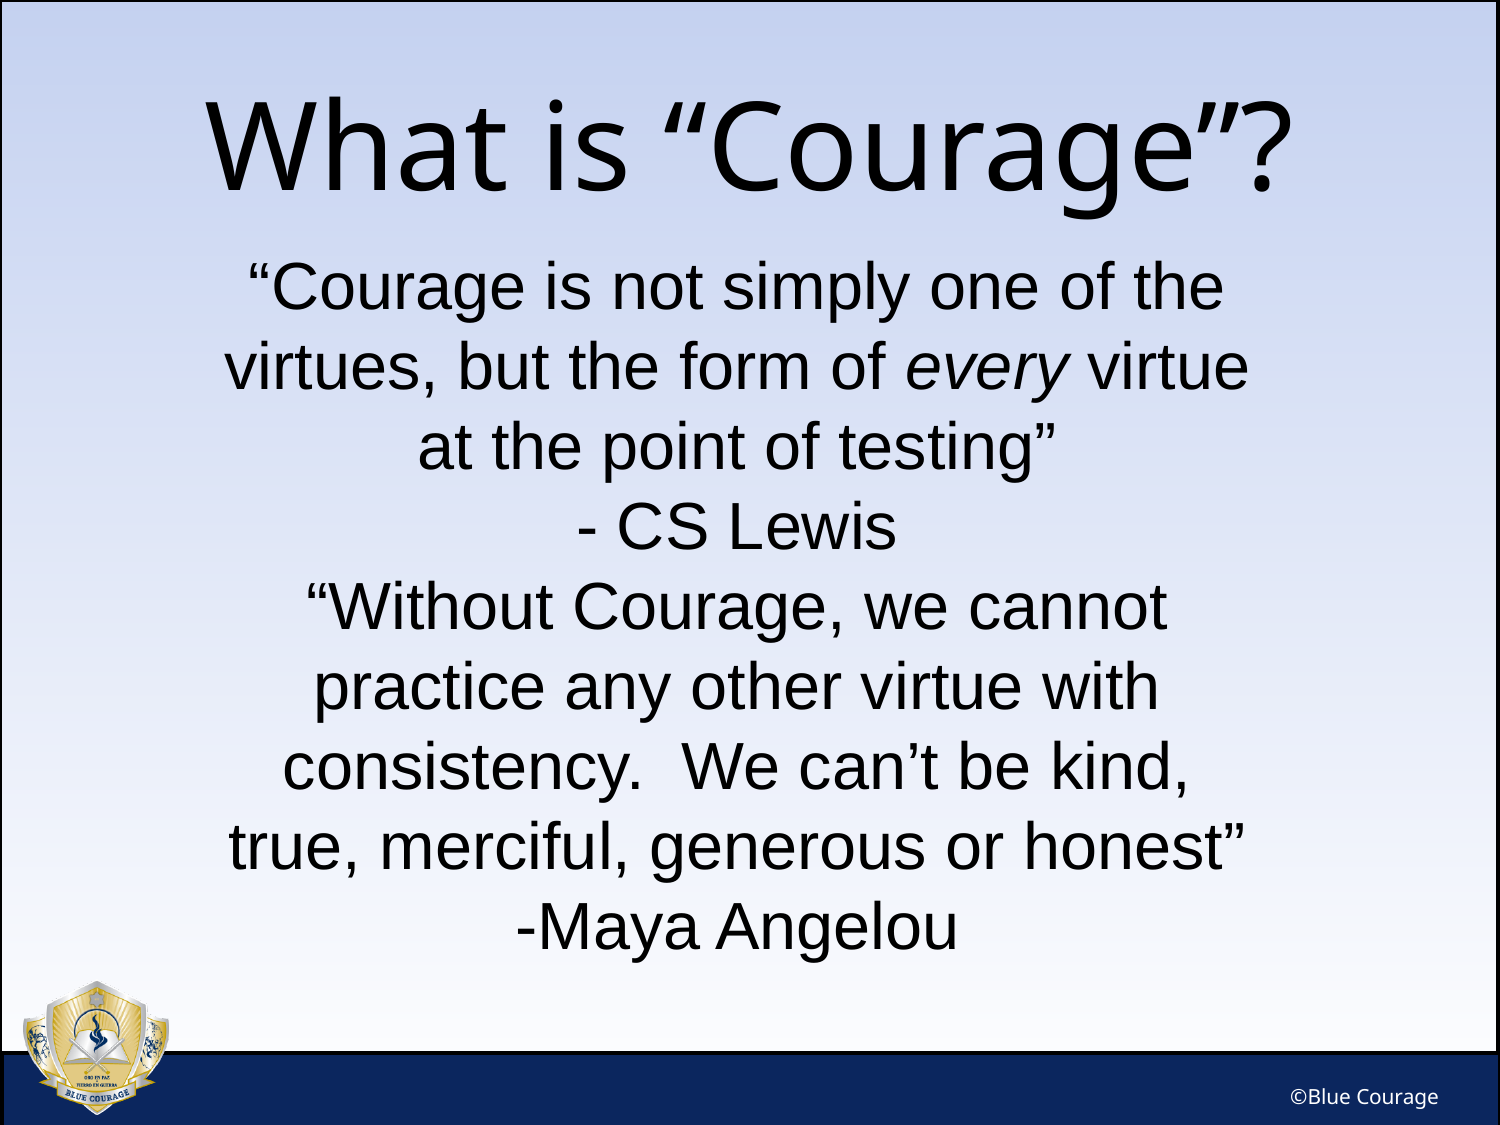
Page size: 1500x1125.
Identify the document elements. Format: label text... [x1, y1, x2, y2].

picture [23, 979, 169, 1115]
title What is “Courage”? [112, 62, 1388, 304]
subtitle “Courage is not simply one of the virtues, but the form of every virtue at the point of testing” - CS Lewis “Without Courage, we cannot practice any other virtue with consistency. We can’t be kind, true, merciful, generous or honest” -Maya Angelou [212, 237, 1263, 525]
